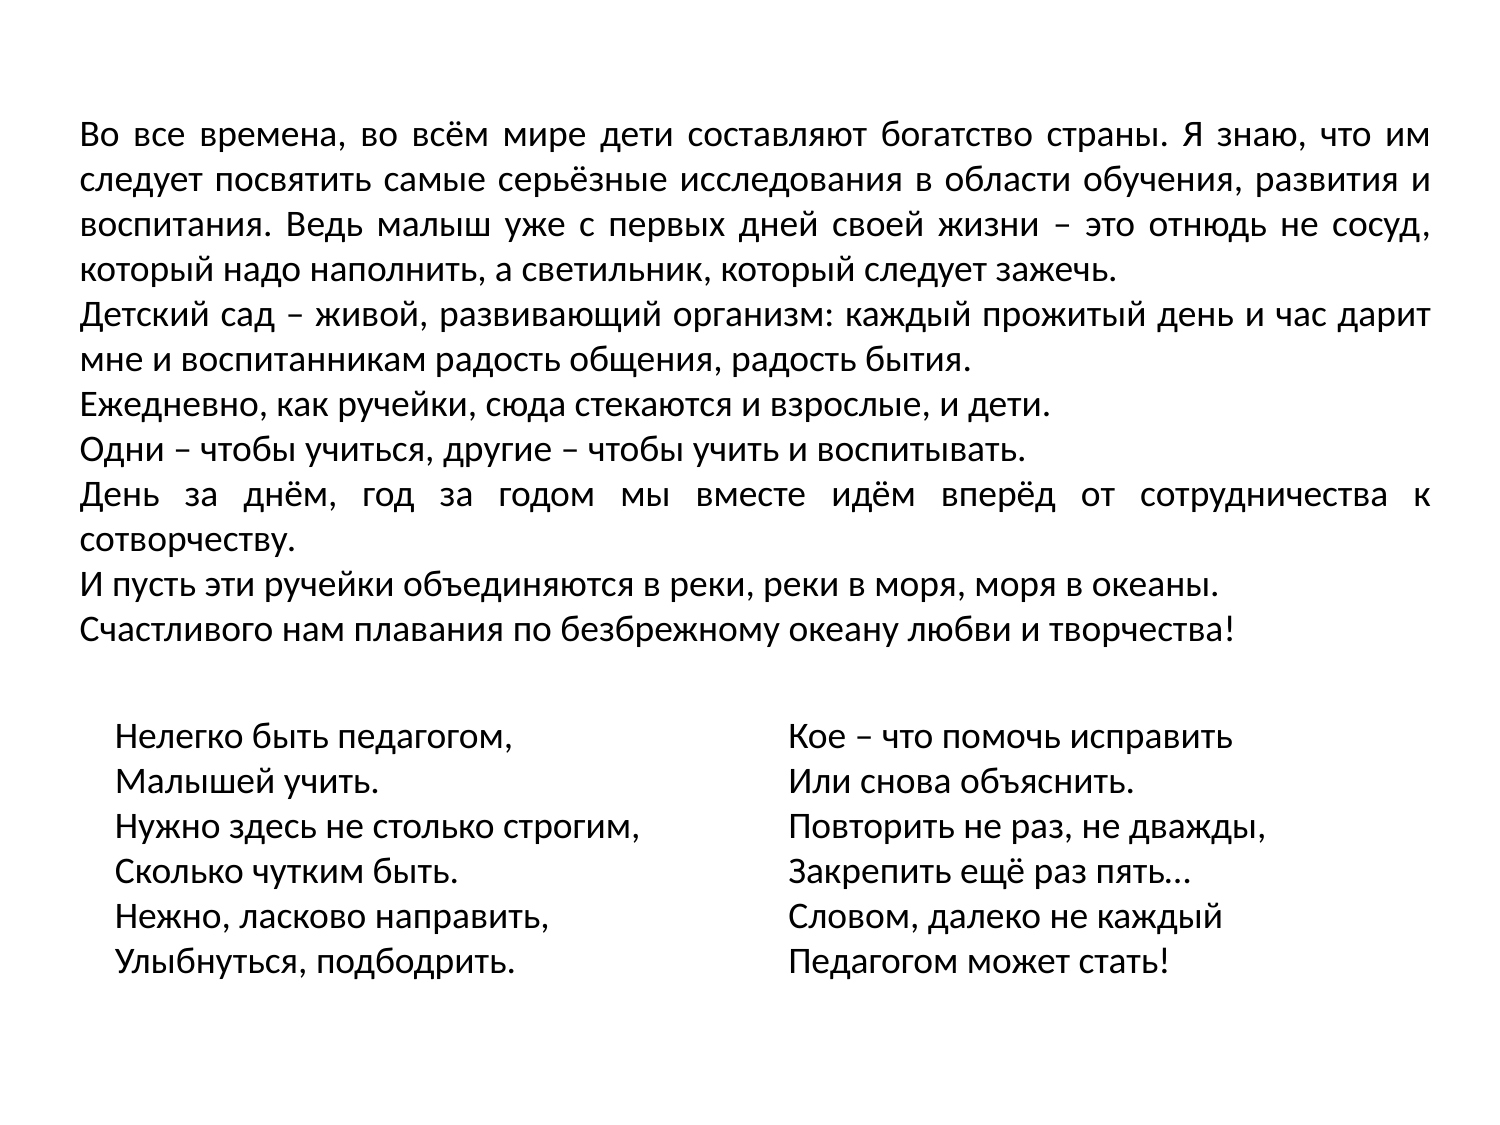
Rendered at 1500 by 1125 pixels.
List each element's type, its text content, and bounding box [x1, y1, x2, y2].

text_box Кое – что помочь исправить Или снова объяснить. Повторить не раз, не дважды, Закрепить ещё раз пять… Словом, далеко не каждый Педагогом может стать! [773, 704, 1436, 989]
text_box Во все времена, во всём мире дети составляют богатство страны. Я знаю, что им следует посвятить самые серьёзные исследования в области обучения, развития и воспитания. Ведь малыш уже с первых дней своей жизни – это отнюдь не сосуд, который надо наполнить, а светильник, который следует зажечь. Детский сад – живой, развивающий организм: каждый прожитый день и час дарит мне и воспитанникам радость общения, радость бытия. Ежедневно, как ручейки, сюда стекаются и взрослые, и дети. Одни – чтобы учиться, другие – чтобы учить и воспитывать. День за днём, год за годом мы вместе идём вперёд от сотрудничества к сотворчеству. И пусть эти ручейки объединяются в реки, реки в моря, моря в океаны. Счастливого нам плавания по безбрежному океану любви и творчества! [64, 101, 1447, 657]
text_box Нелегко быть педагогом, Малышей учить. Нужно здесь не столько строгим, Сколько чутким быть. Нежно, ласково направить, Улыбнуться, подбодрить. [100, 704, 703, 989]
